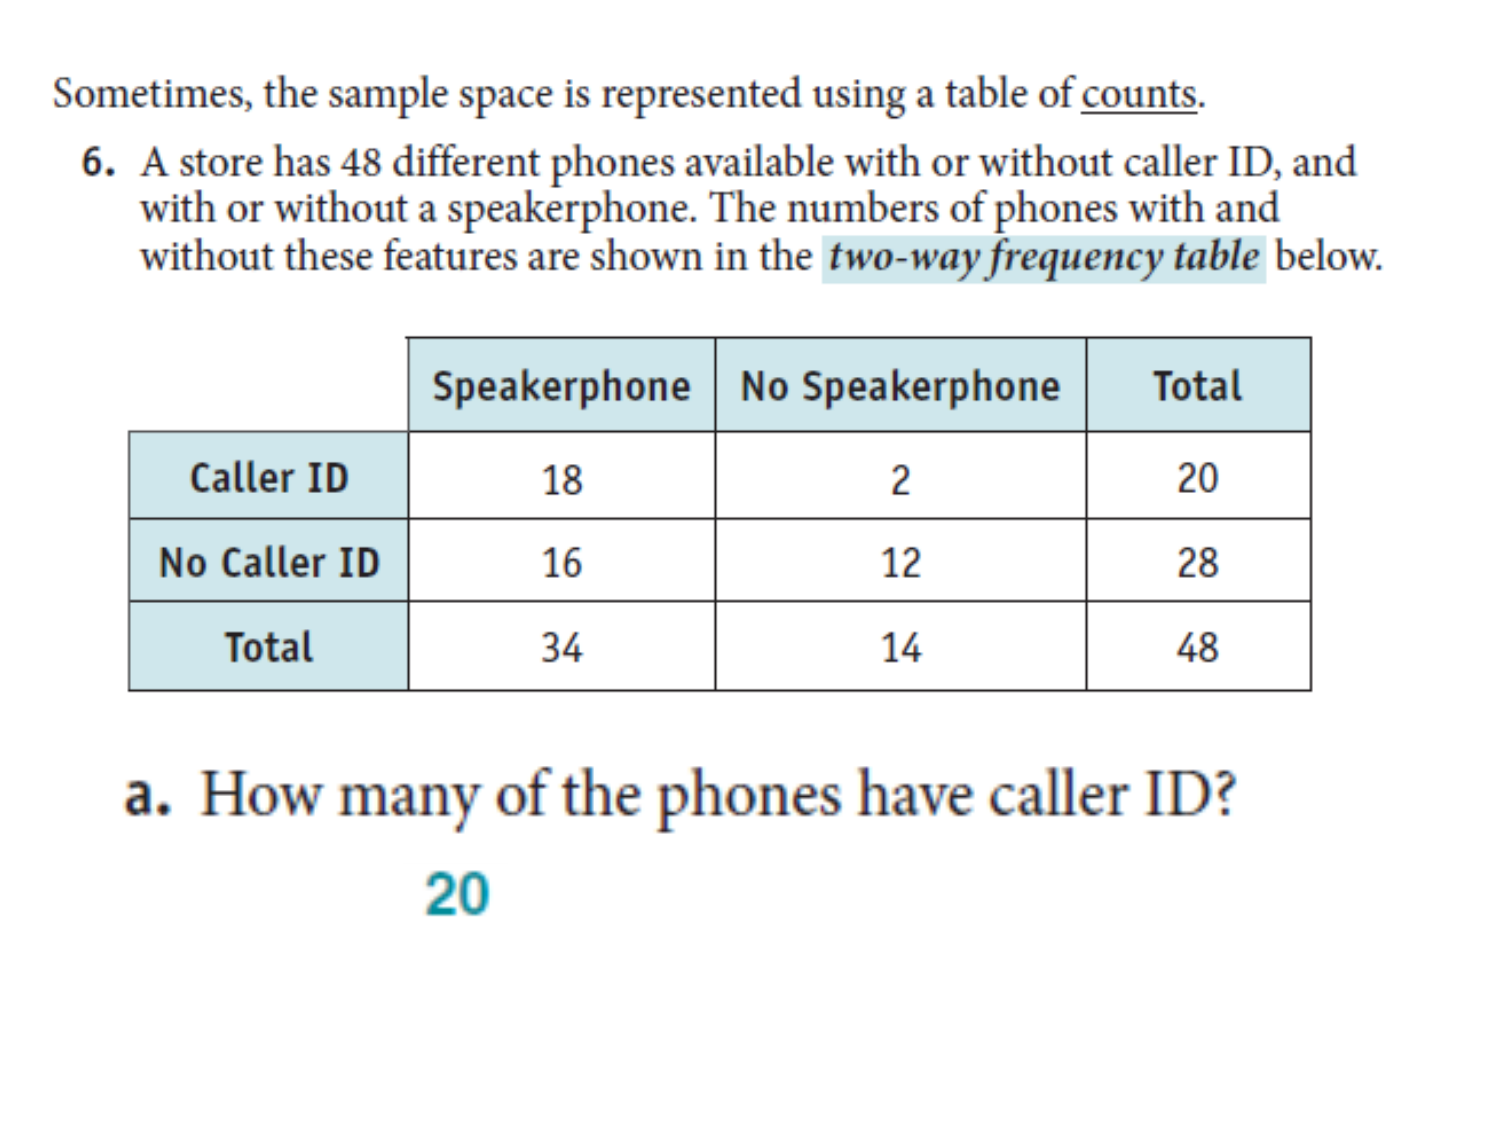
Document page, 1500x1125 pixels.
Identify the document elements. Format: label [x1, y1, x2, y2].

picture [87, 741, 1288, 845]
picture [403, 862, 508, 938]
picture [37, 62, 1409, 713]
